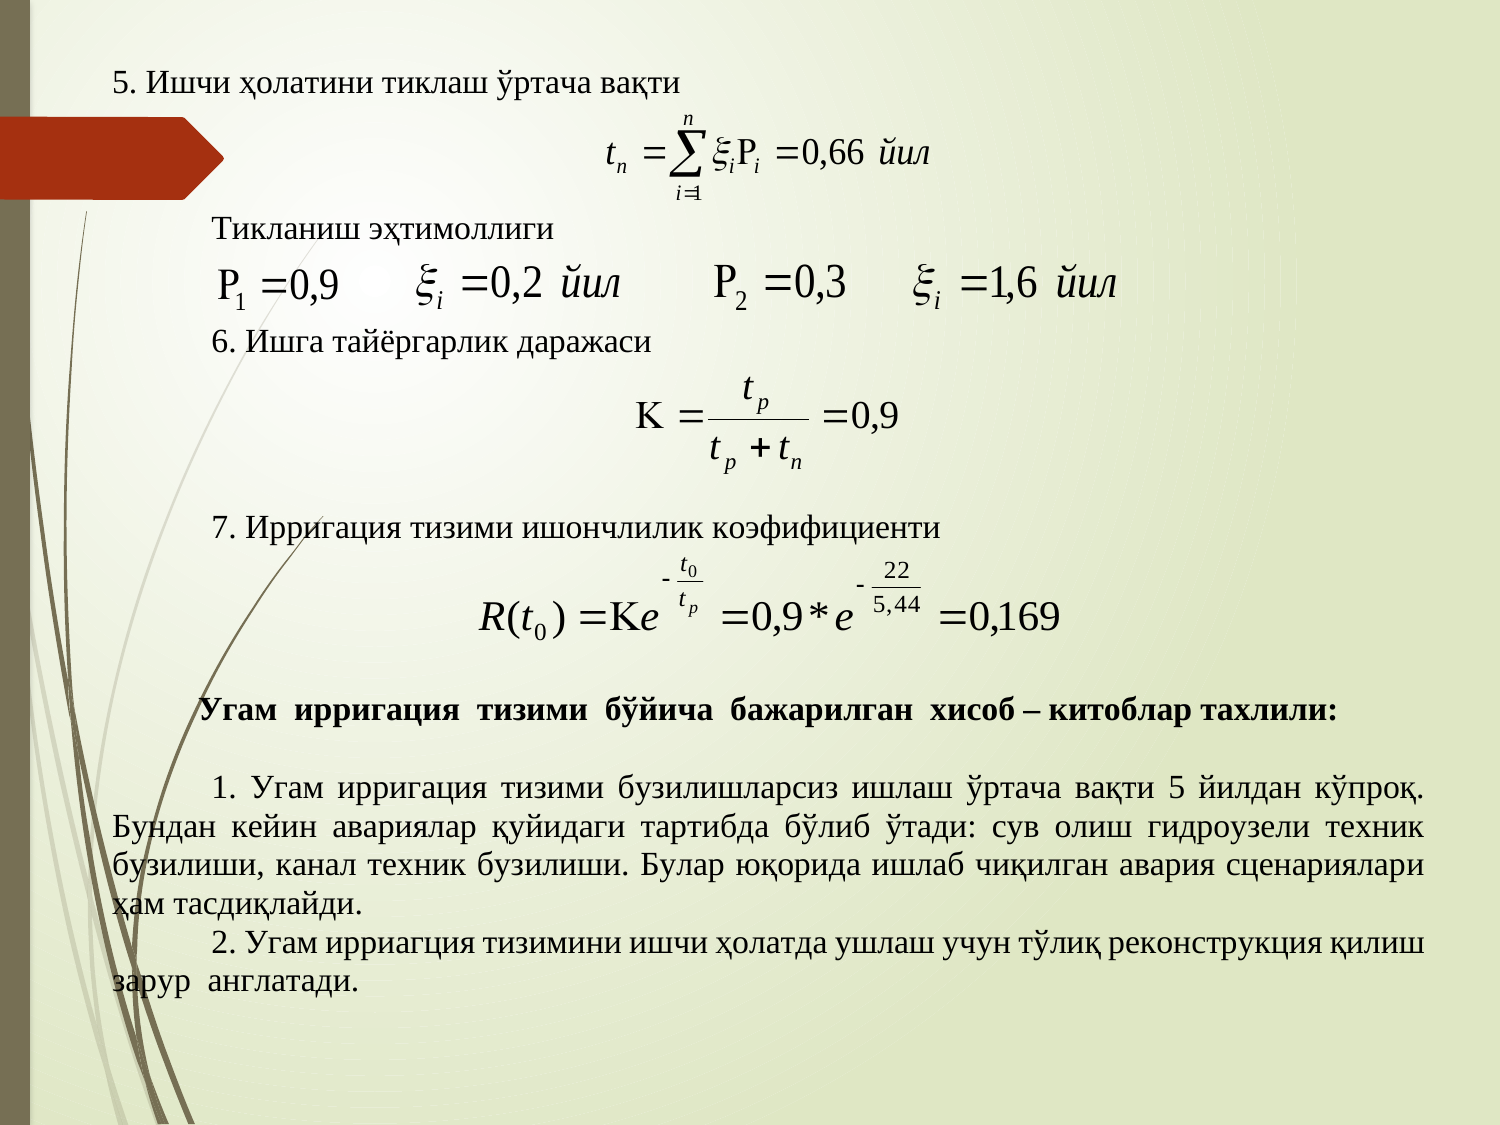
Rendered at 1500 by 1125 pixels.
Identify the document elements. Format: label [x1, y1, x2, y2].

picture [111, 61, 1424, 1063]
